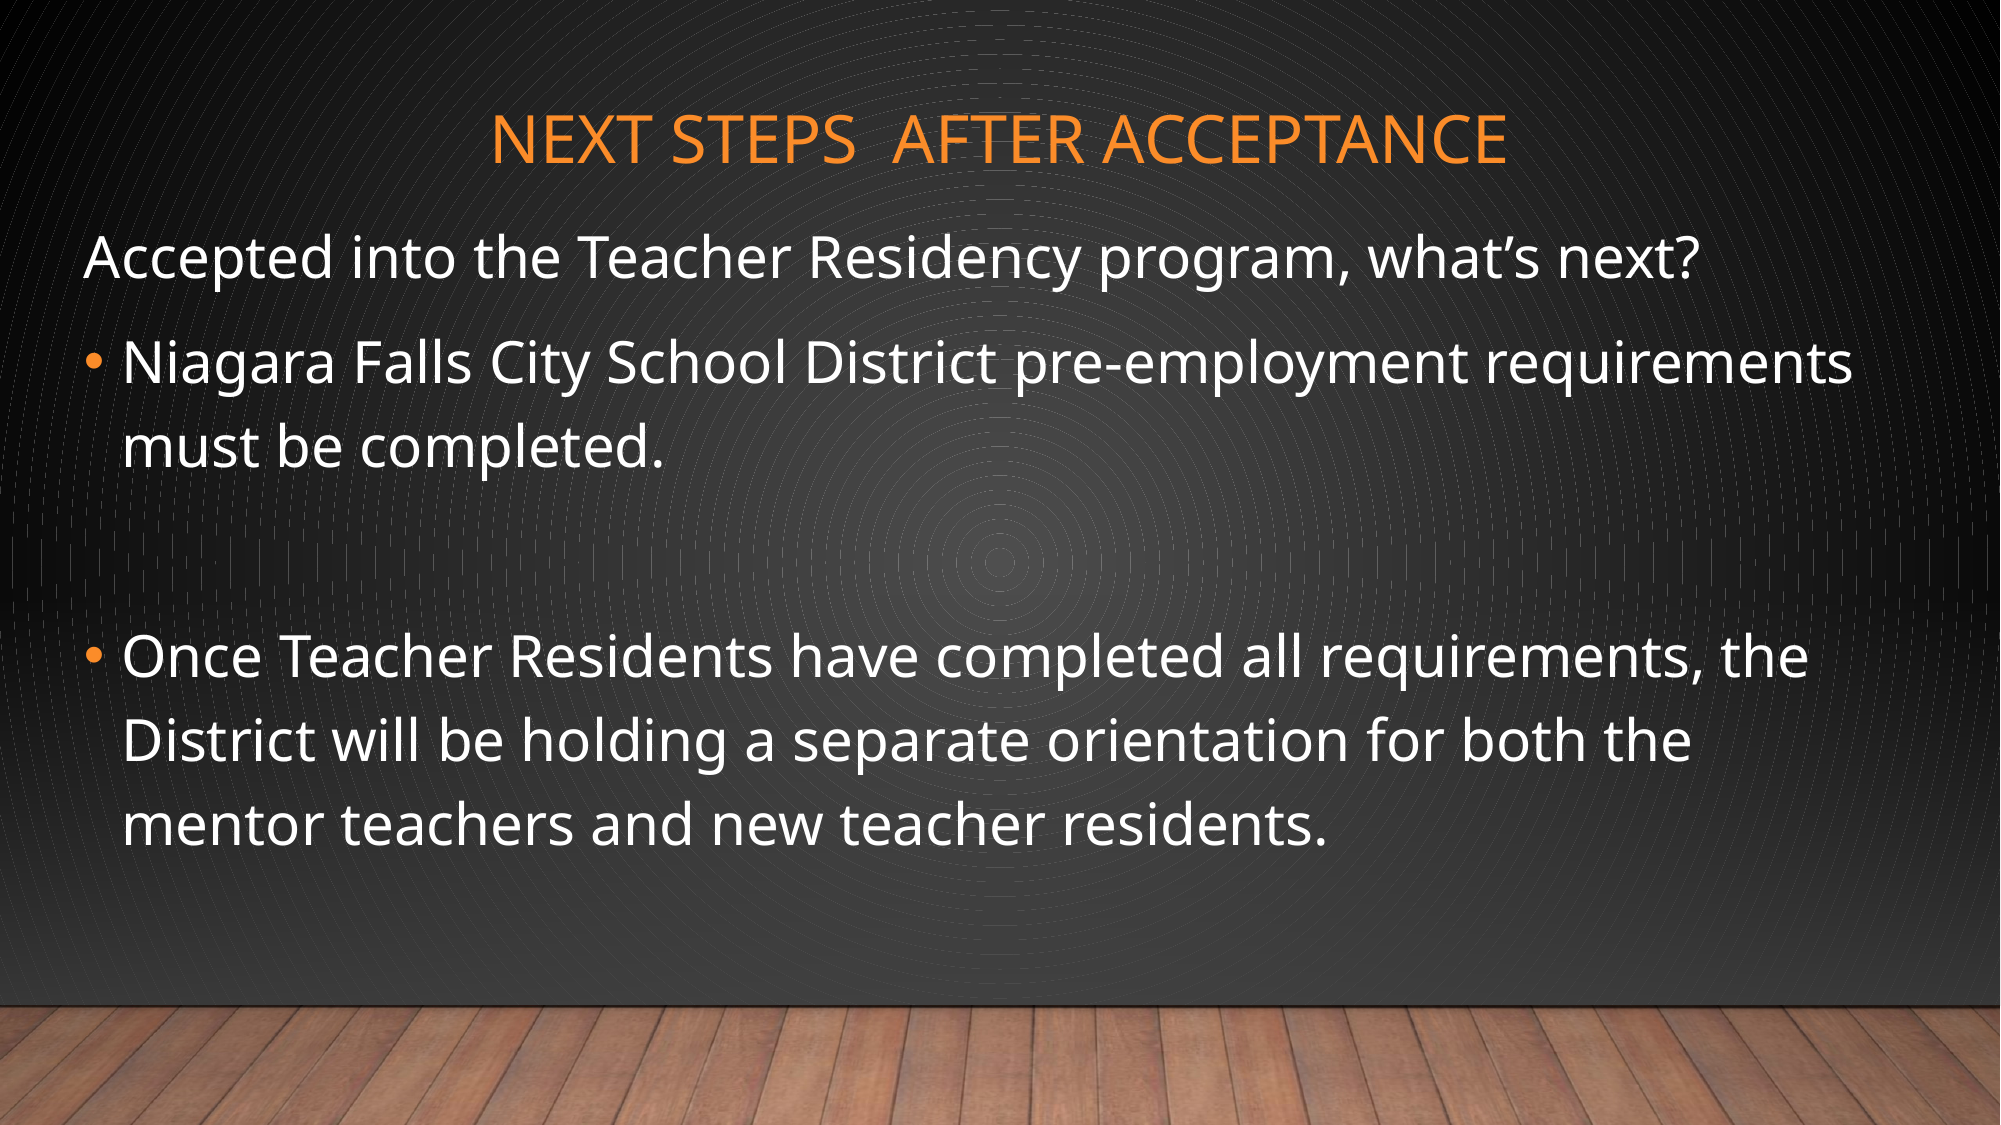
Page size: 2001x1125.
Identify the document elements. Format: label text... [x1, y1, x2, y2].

picture [0, 1005, 2000, 1125]
title NEXT STEPS AFTER acceptance [237, 56, 1763, 199]
list Accepted into the Teacher Residency program, what’s next? Niagara Falls City School District pre-employment requirements must be completed. Once Teacher Residents have completed all requirements, the District will be holding a separate orientation for both the mentor teachers and new teacher residents. [68, 199, 1904, 897]
